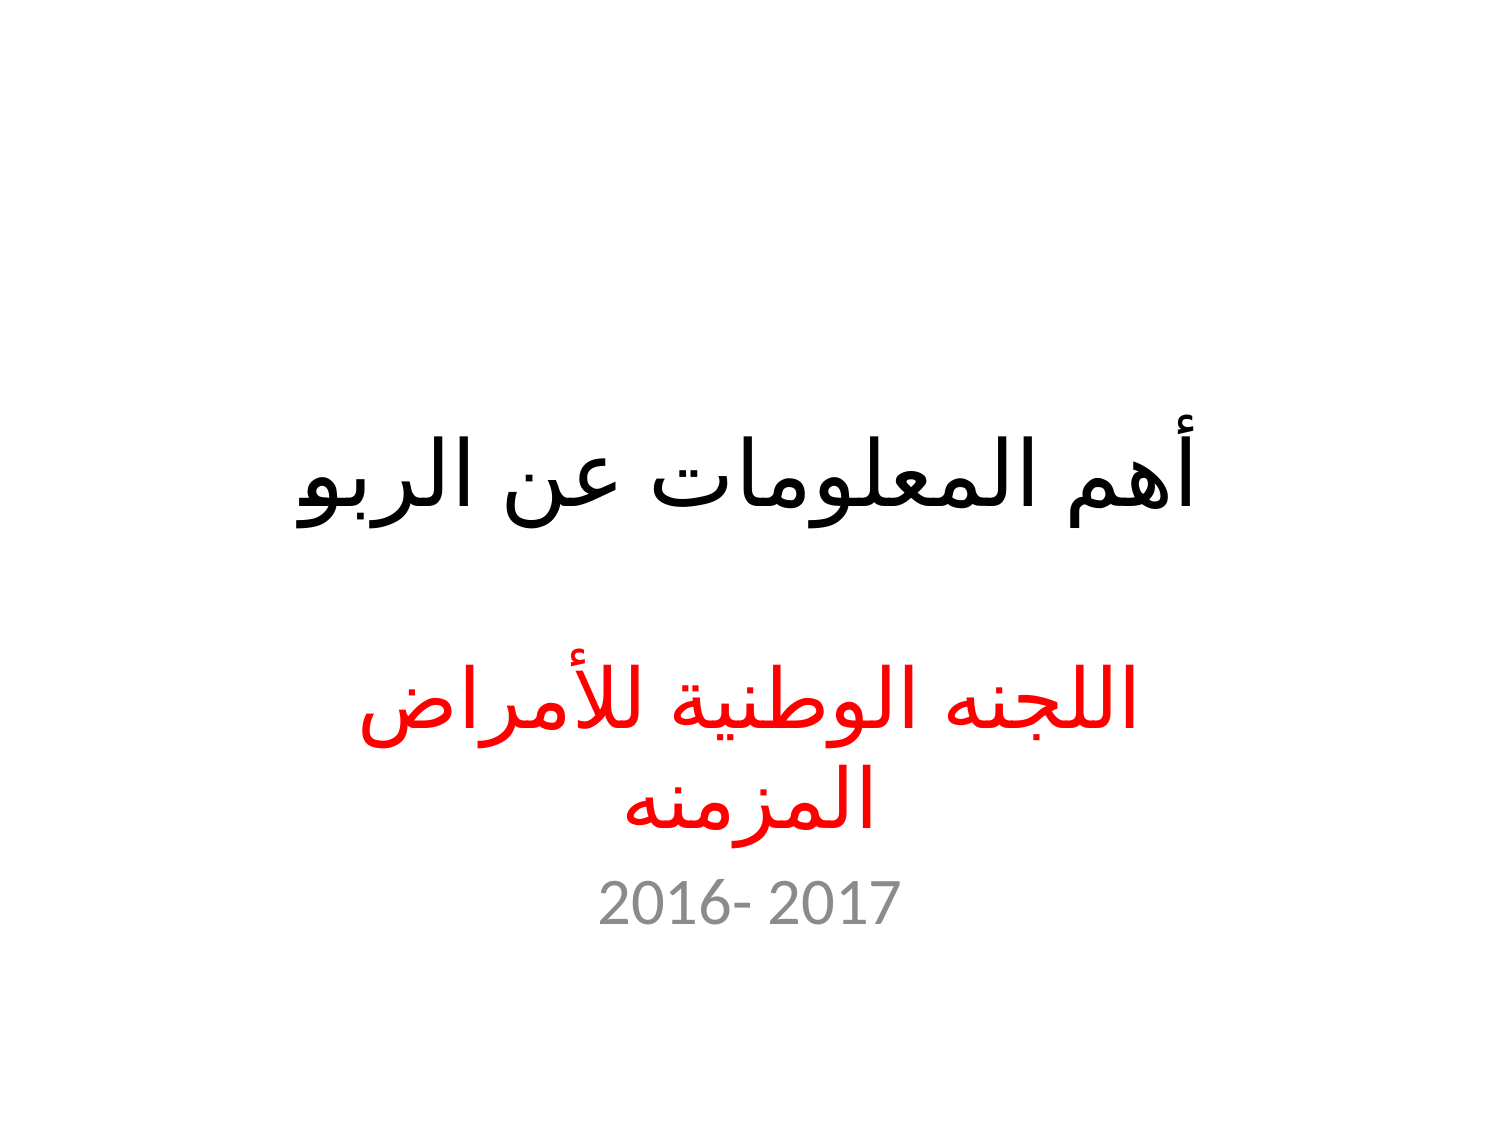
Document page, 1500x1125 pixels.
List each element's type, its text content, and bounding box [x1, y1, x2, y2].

subtitle اللجنه الوطنية للأمراض المزمنه 2016- 2017 [225, 637, 1275, 925]
title أهم المعلومات عن الربو [112, 349, 1388, 591]
